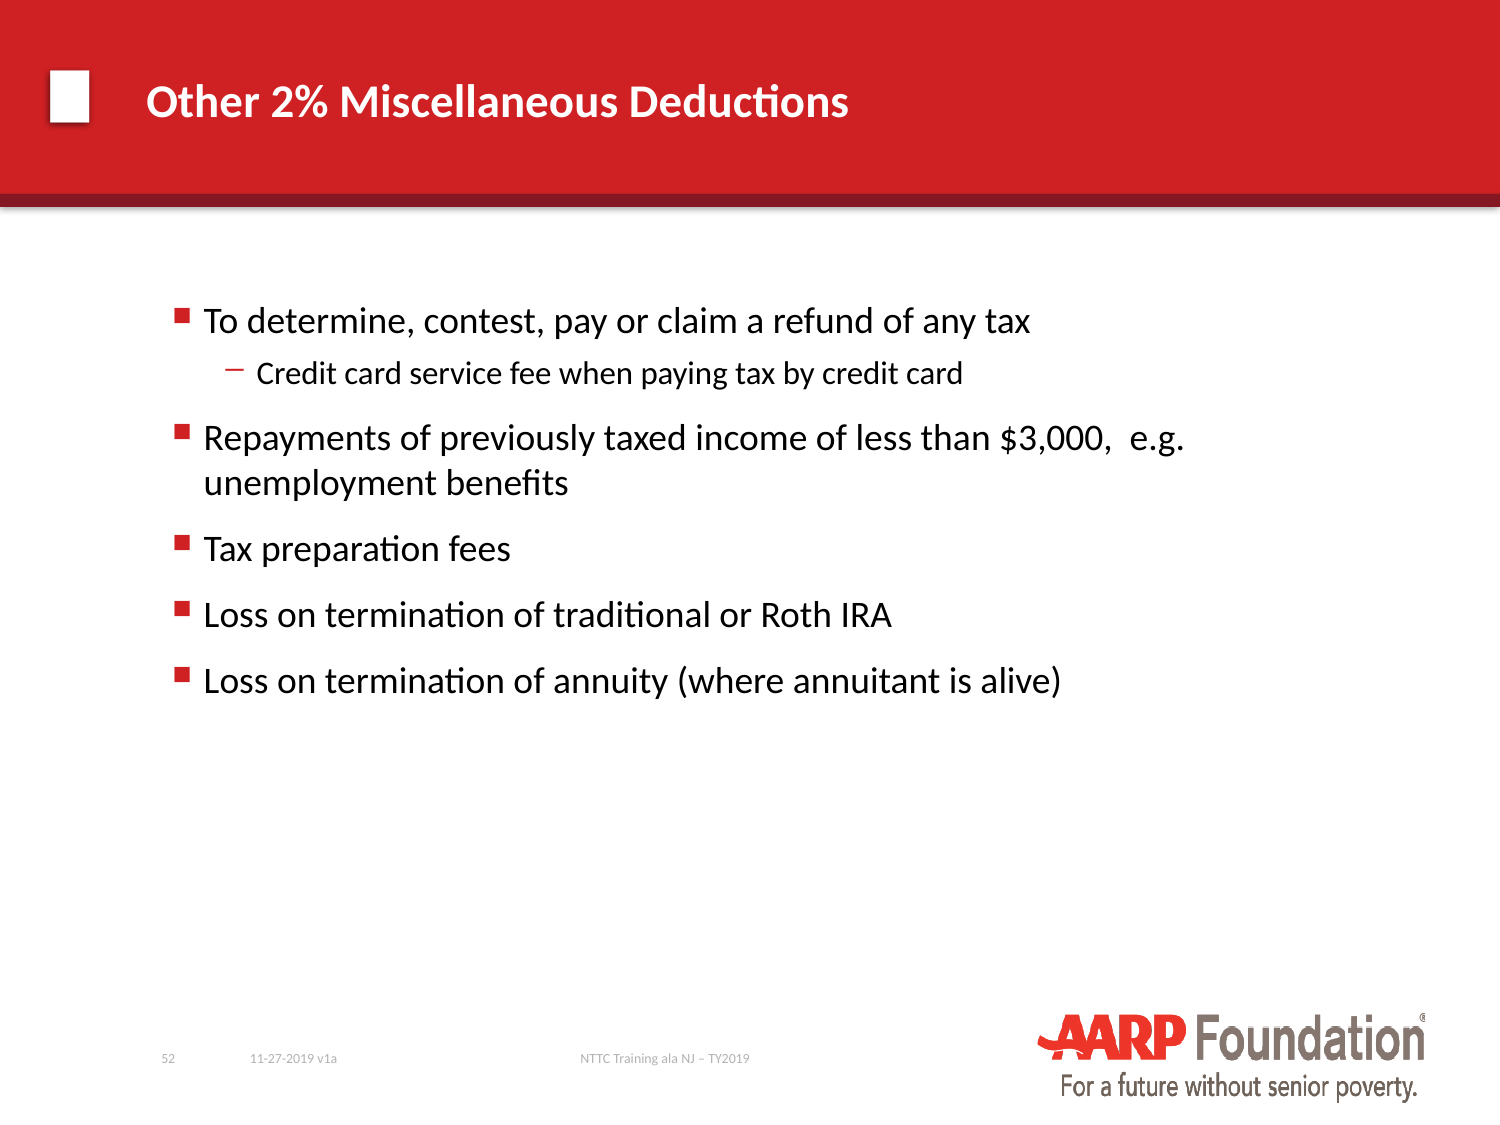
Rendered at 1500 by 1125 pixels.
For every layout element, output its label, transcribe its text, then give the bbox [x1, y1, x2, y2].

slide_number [234, 1027, 399, 1088]
title Other 2% Miscellaneous Deductions [131, 4, 1331, 193]
slide_number 52 [75, 1027, 191, 1088]
footer NTTC Training ala NJ – TY2019 [427, 1027, 903, 1088]
list To determine, contest, pay or claim a refund of any tax Credit card service fee when paying tax by credit card Repayments of previously taxed income of less than $3,000, e.g. unemployment benefits Tax preparation fees Loss on termination of traditional or Roth IRA Loss on termination of annuity (where annuitant is alive) [157, 288, 1358, 949]
